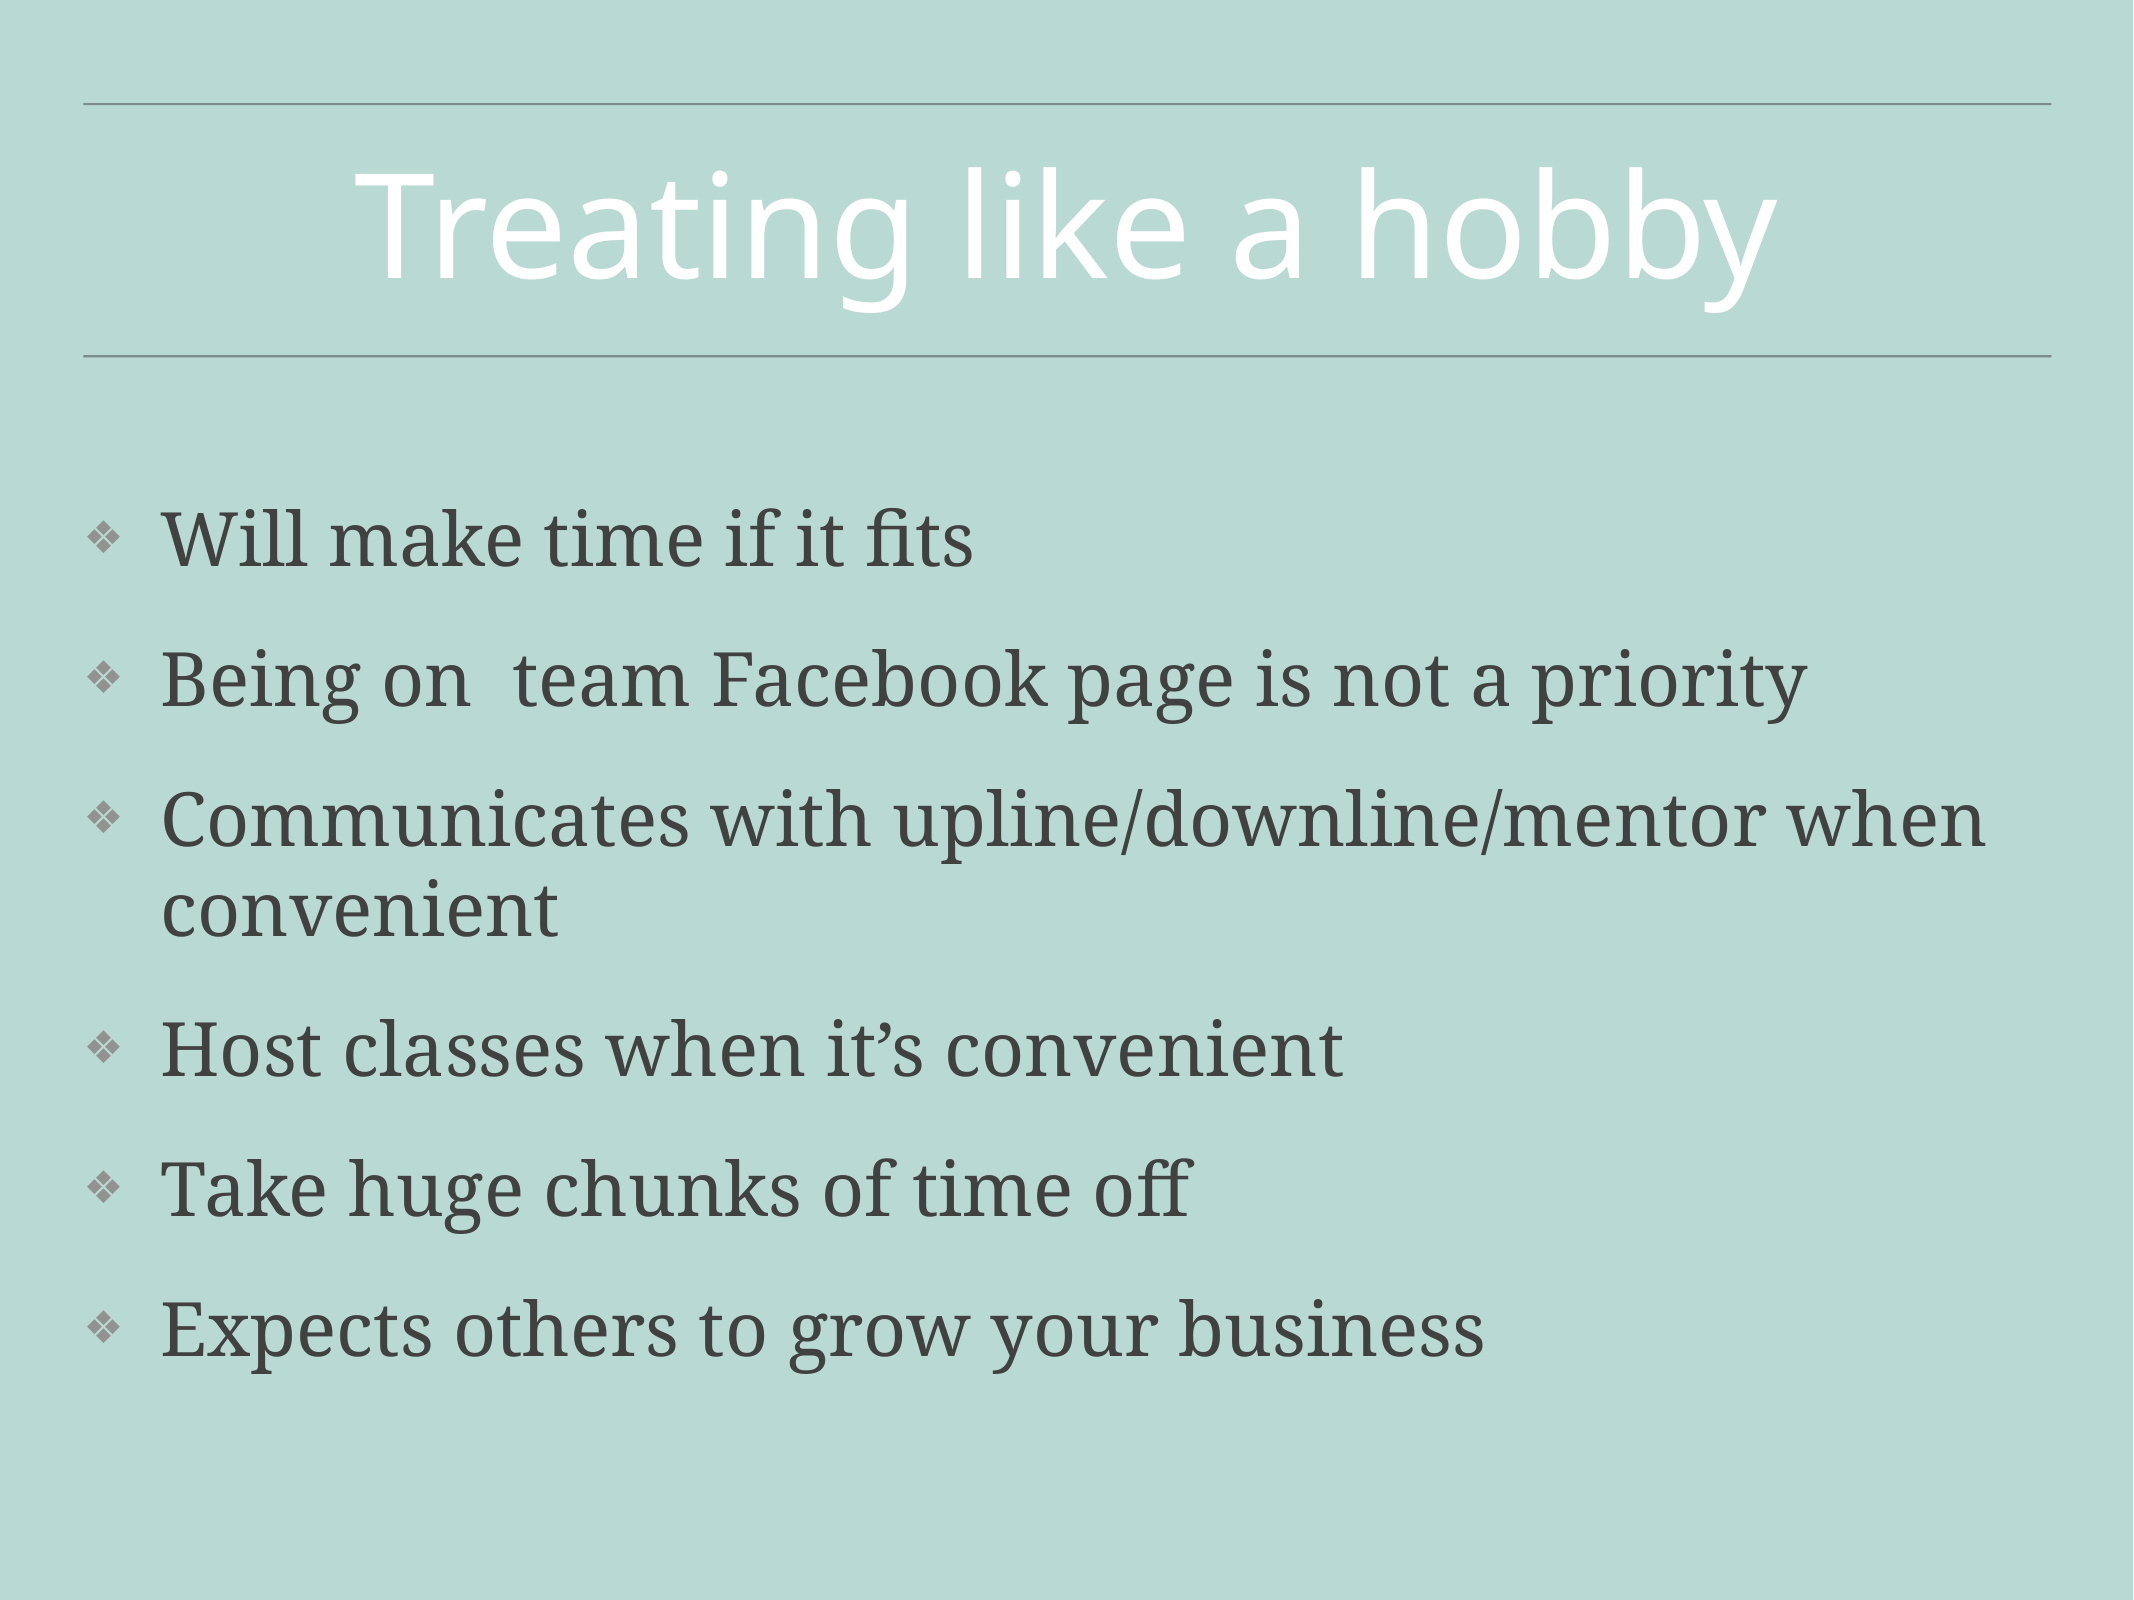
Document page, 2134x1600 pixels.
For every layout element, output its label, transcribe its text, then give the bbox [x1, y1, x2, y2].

list Will make time if it fits Being on team Facebook page is not a priority Communicates with upline/downline/mentor when convenient Host classes when it’s convenient Take huge chunks of time off Expects others to grow your business [82, 430, 2051, 1432]
title Treating like a hobby [82, 130, 2051, 332]
